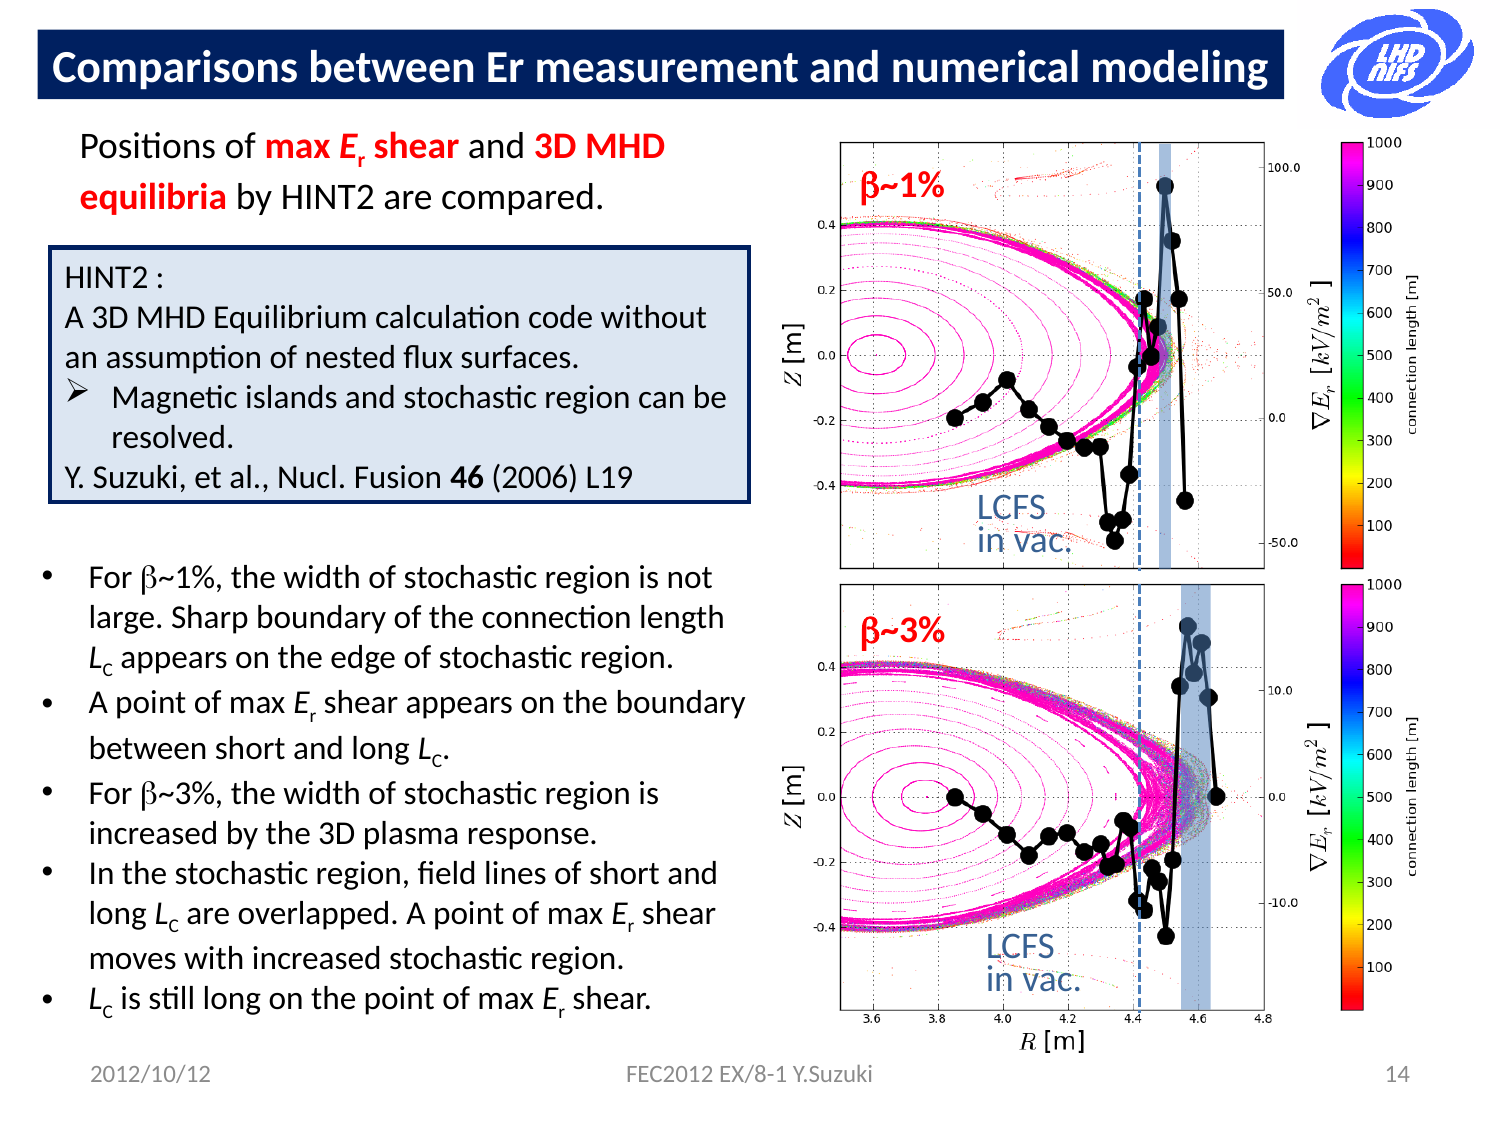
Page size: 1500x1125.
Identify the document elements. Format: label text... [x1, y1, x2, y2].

picture [778, 0, 1500, 1056]
footer FEC2012 EX/8-1 Y.Suzuki [512, 1042, 988, 1103]
text_box Comparisons between Er measurement and numerical modeling [37, 29, 1285, 100]
text_box HINT2 : A 3D MHD Equilibrium calculation code without an assumption of nested flux surfaces. Magnetic islands and stochastic region can be resolved. Y. Suzuki, et al., Nucl. Fusion 46 (2006) L19 [49, 247, 749, 503]
text_box For b~1%, the width of stochastic region is not large. Sharp boundary of the connection length LC appears on the edge of stochastic region. A point of max Er shear appears on the boundary between short and long LC. For b~3%, the width of stochastic region is increased by the 3D plasma response. In the stochastic region, field lines of short and long LC are overlapped. A point of max Er shear moves with increased stochastic region. LC is still long on the point of max Er shear. [26, 547, 769, 1030]
text_box Positions of max Er shear and 3D MHD equilibria by HINT2 are compared. [64, 113, 710, 225]
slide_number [75, 1042, 425, 1103]
slide_number 14 [1074, 1063, 1425, 1103]
